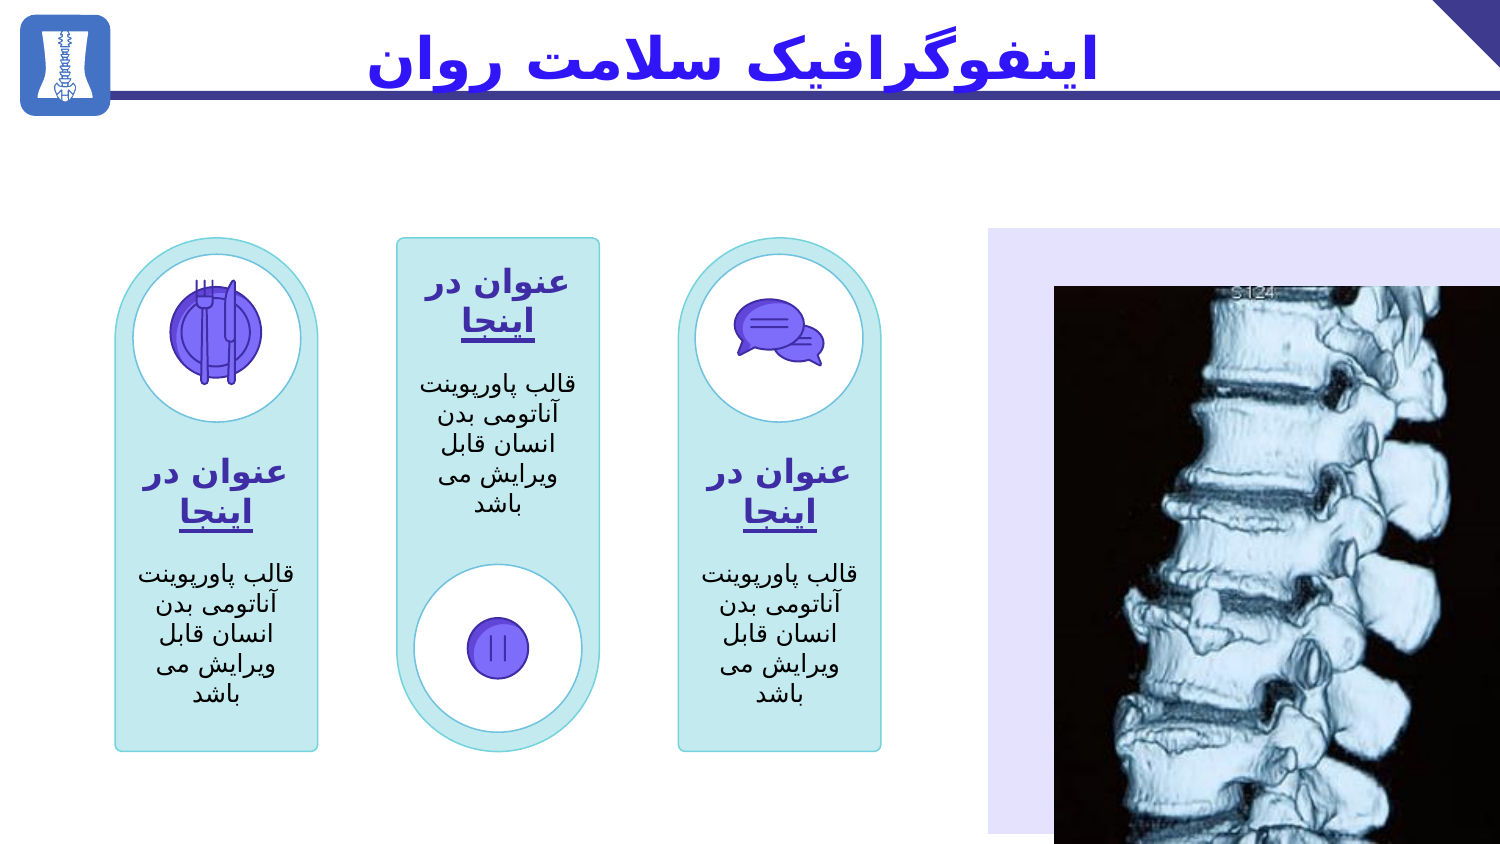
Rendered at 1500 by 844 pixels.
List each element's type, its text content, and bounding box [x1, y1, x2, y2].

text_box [466, 617, 530, 680]
title اینفوگرافیک سلامت روان [283, 29, 1184, 84]
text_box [115, 237, 318, 752]
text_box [396, 237, 600, 752]
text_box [169, 279, 263, 386]
picture [1054, 285, 1500, 844]
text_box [733, 298, 825, 367]
text_box [987, 228, 1500, 834]
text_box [678, 237, 881, 752]
